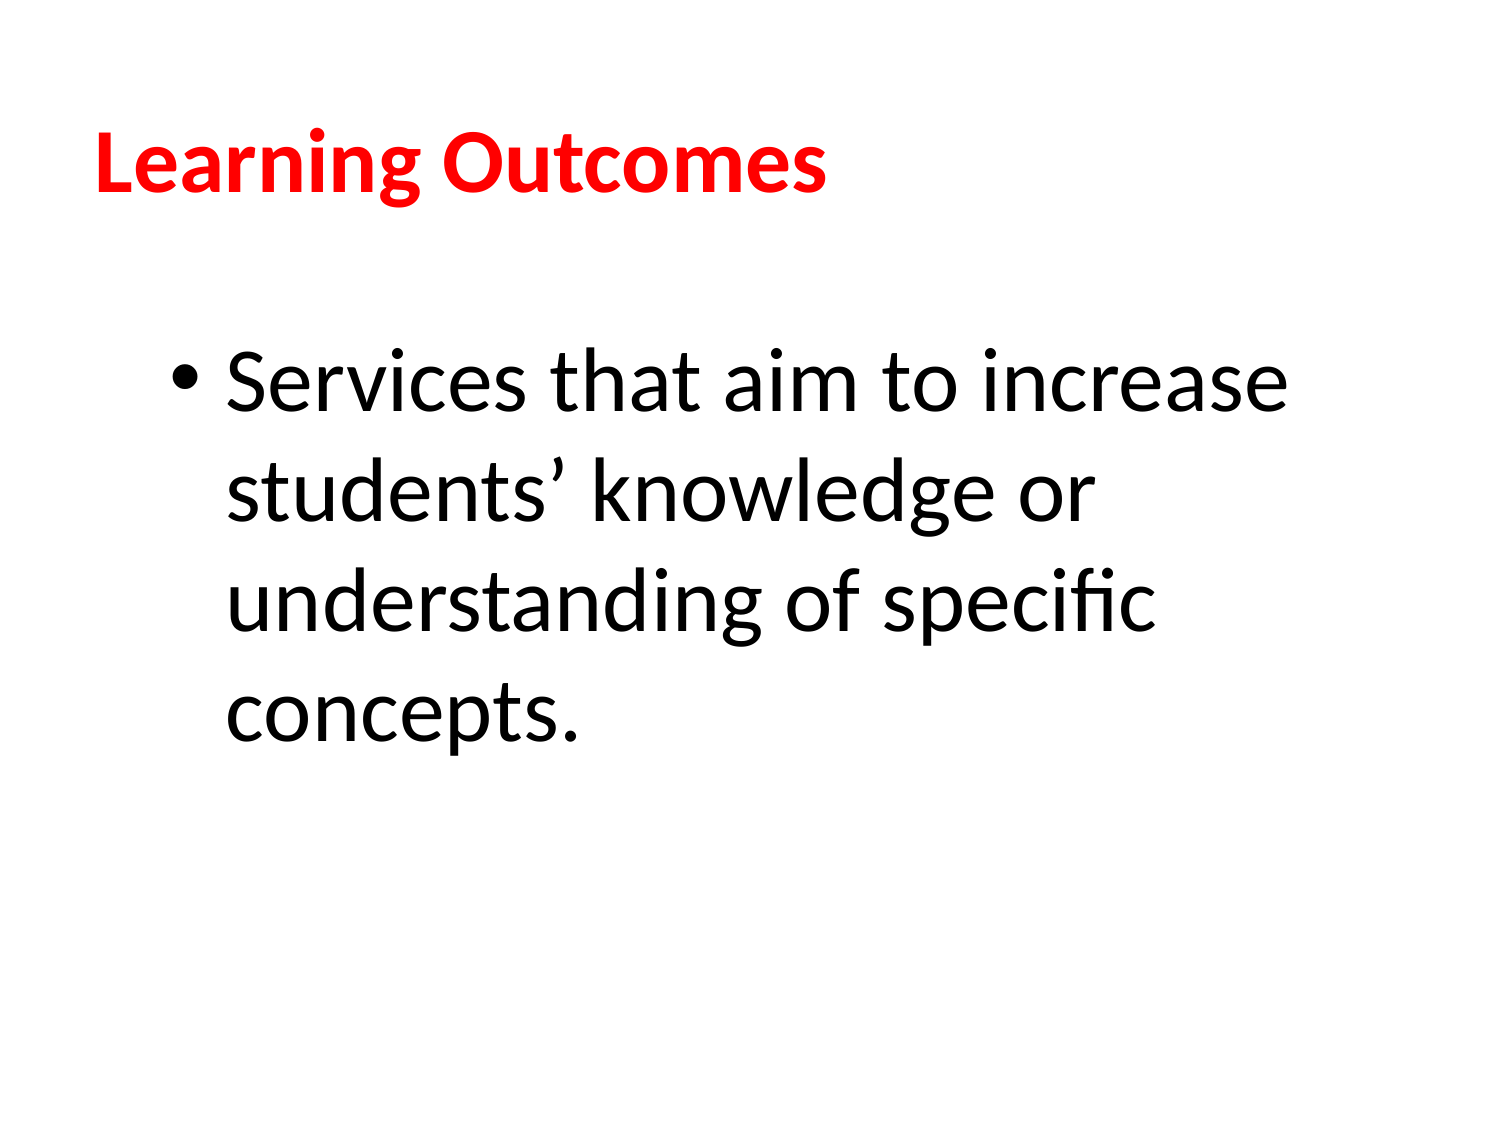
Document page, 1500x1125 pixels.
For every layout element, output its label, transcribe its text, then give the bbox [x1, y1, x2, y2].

text_box Learning Outcomes Services that aim to increase students’ knowledge or understanding of specific concepts. [79, 92, 1445, 768]
